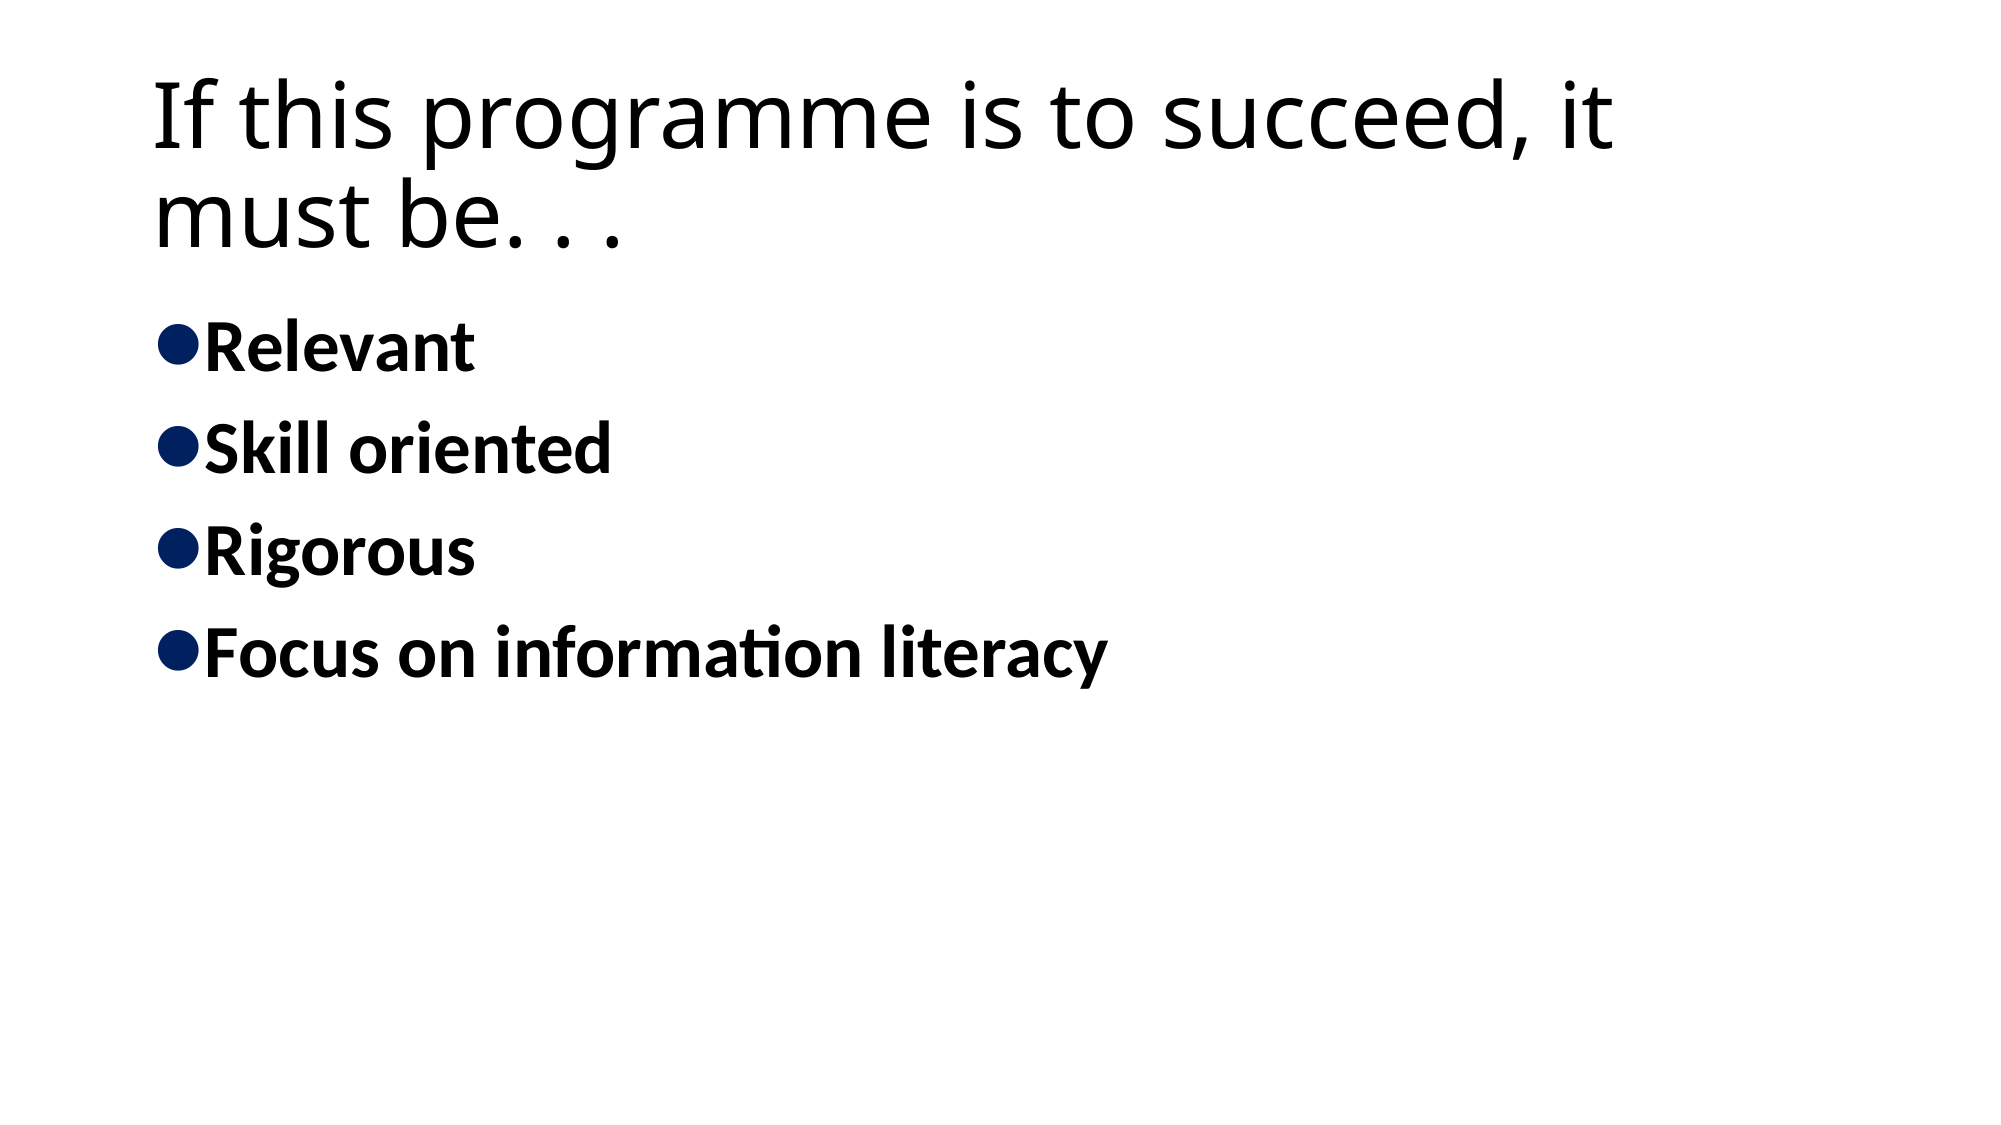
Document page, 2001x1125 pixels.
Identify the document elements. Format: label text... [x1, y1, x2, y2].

title If this programme is to succeed, it must be. . . [137, 59, 1863, 278]
list Relevant Skill oriented Rigorous Focus on information literacy [137, 299, 1863, 1014]
